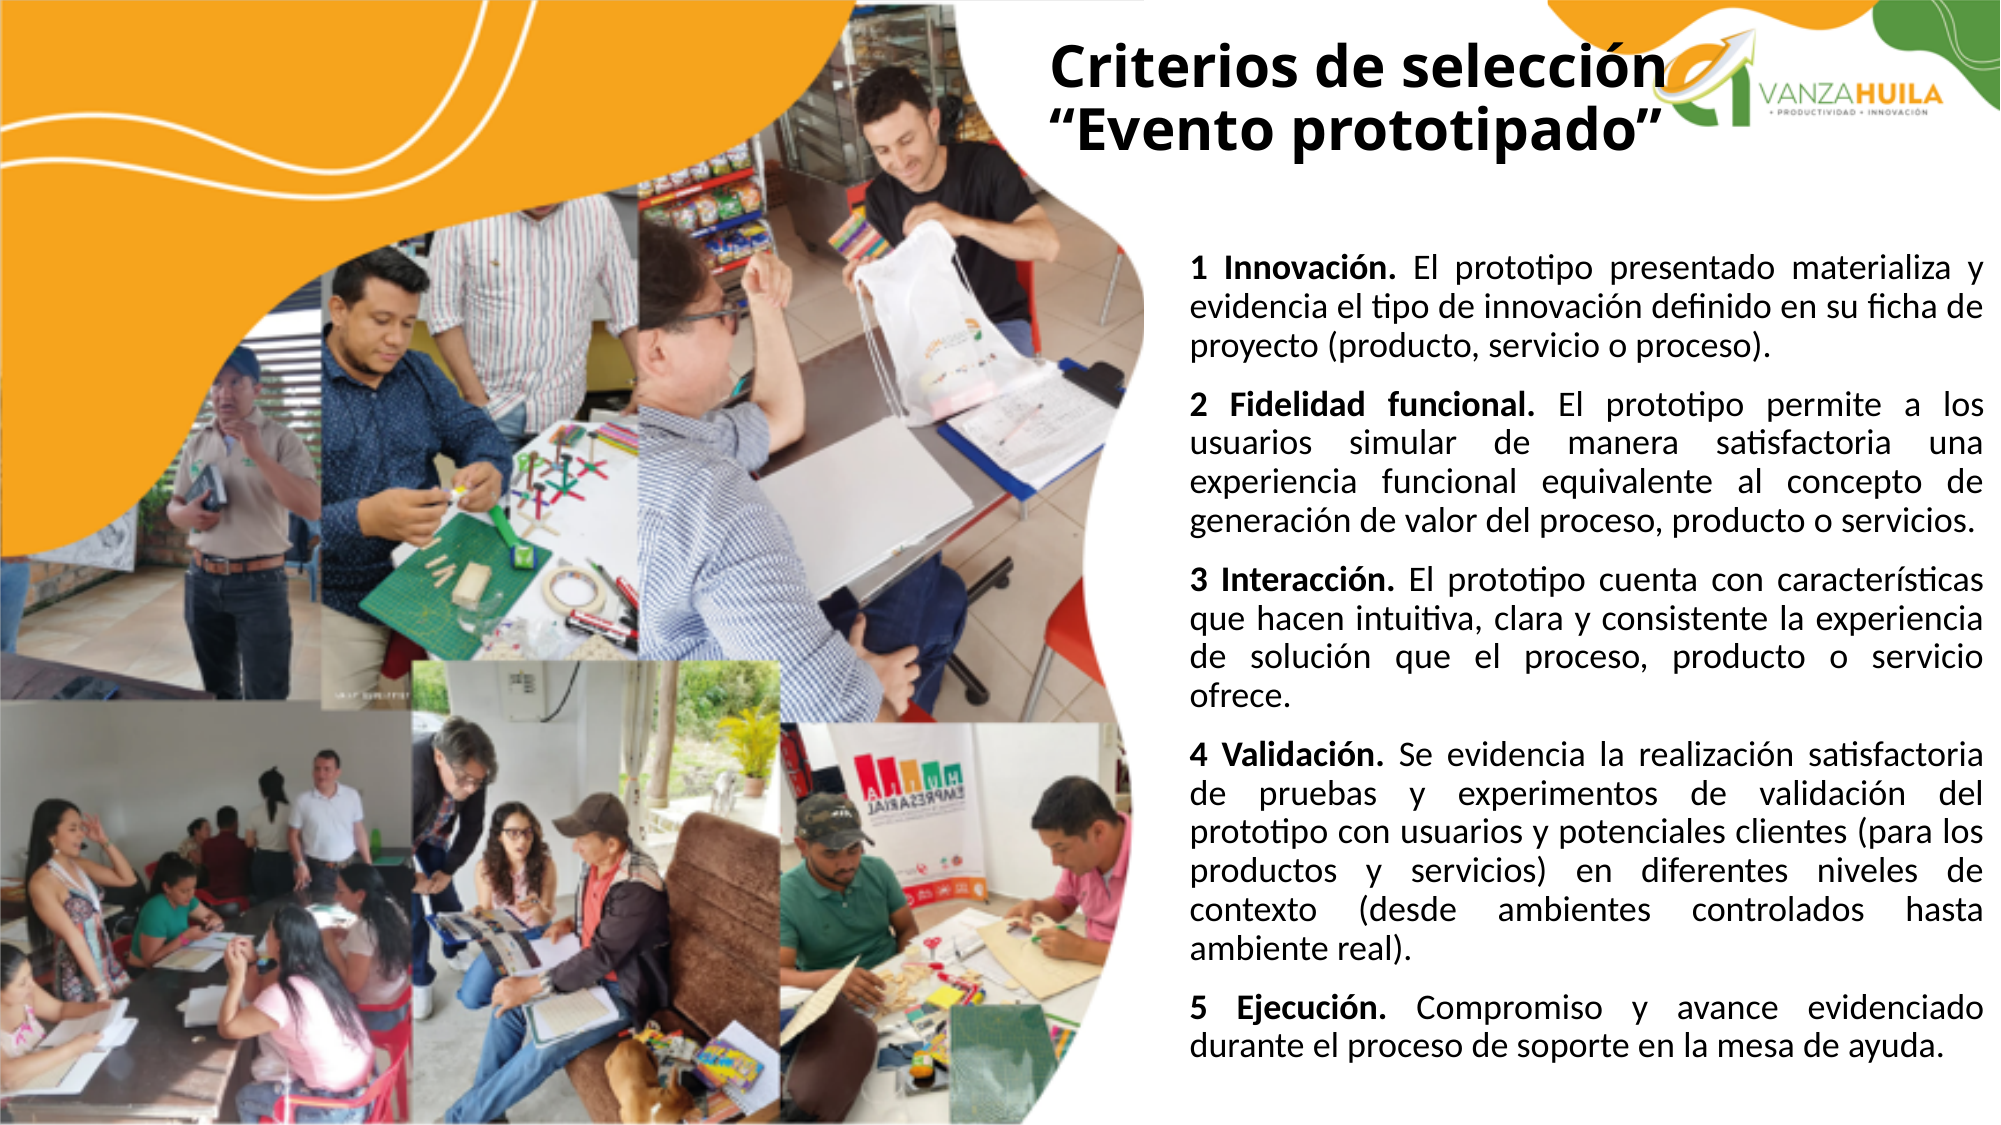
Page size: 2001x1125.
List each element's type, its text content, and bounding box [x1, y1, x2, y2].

picture [0, 0, 1144, 1125]
list 1 Innovación. El prototipo presentado materializa y evidencia el tipo de innovación definido en su ficha de proyecto (producto, servicio o proceso). 2 Fidelidad funcional. El prototipo permite a los usuarios simular de manera satisfactoria una experiencia funcional equivalente al concepto de generación de valor del proceso, producto o servicios. 3 Interacción. El prototipo cuenta con características que hacen intuitiva, clara y consistente la experiencia de solución que el proceso, producto o servicio ofrece. 4 Validación. Se evidencia la realización satisfactoria de pruebas y experimentos de validación del prototipo con usuarios y potenciales clientes (para los productos y servicios) en diferentes niveles de contexto (desde ambientes controlados hasta ambiente real). 5 Ejecución. Compromiso y avance evidenciado durante el proceso de soporte en la mesa de ayuda. [1174, 241, 2000, 1080]
title Criterios de selección “Evento prototipado” [1144, 0, 1774, 210]
picture [1547, 0, 2000, 158]
